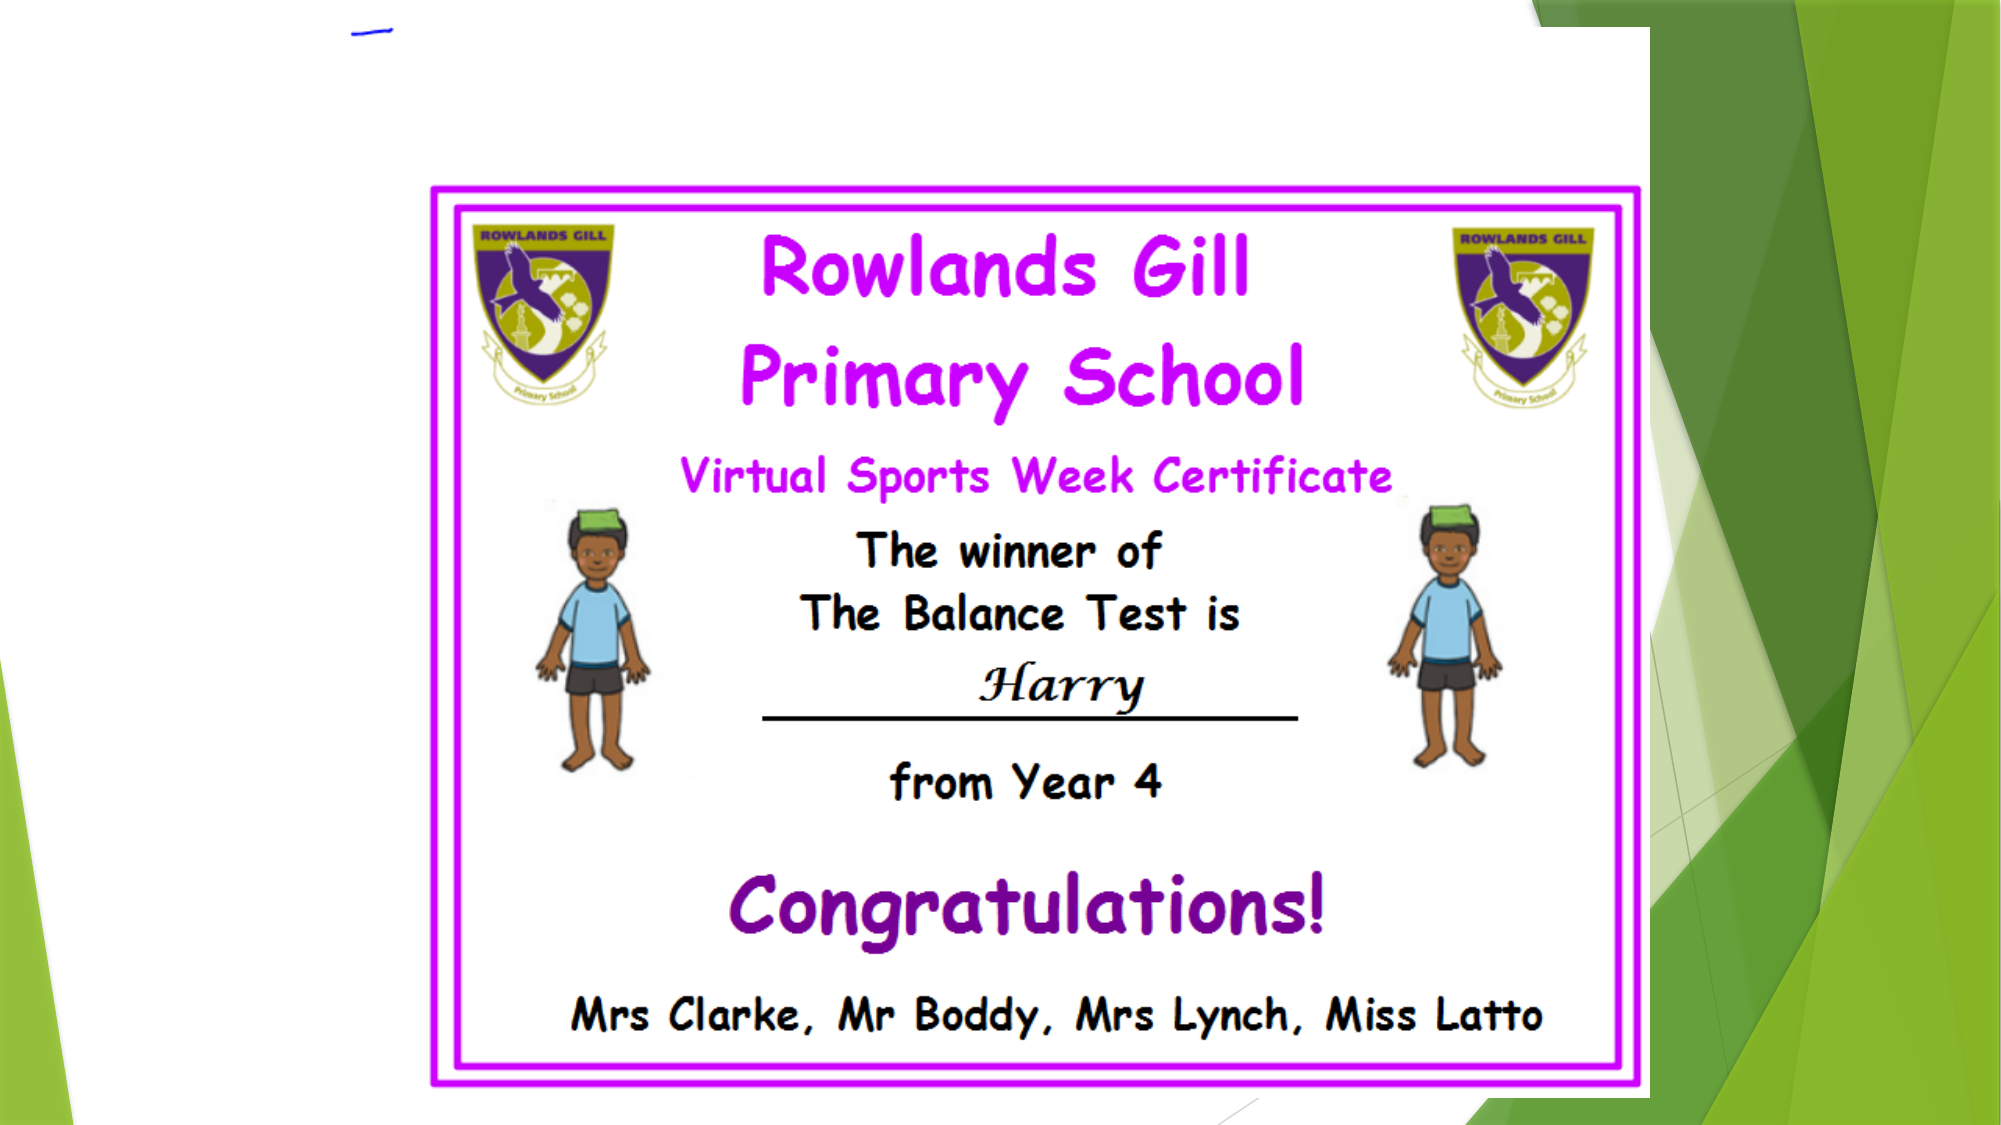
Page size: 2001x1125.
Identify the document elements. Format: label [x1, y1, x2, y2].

picture [349, 26, 1651, 1099]
